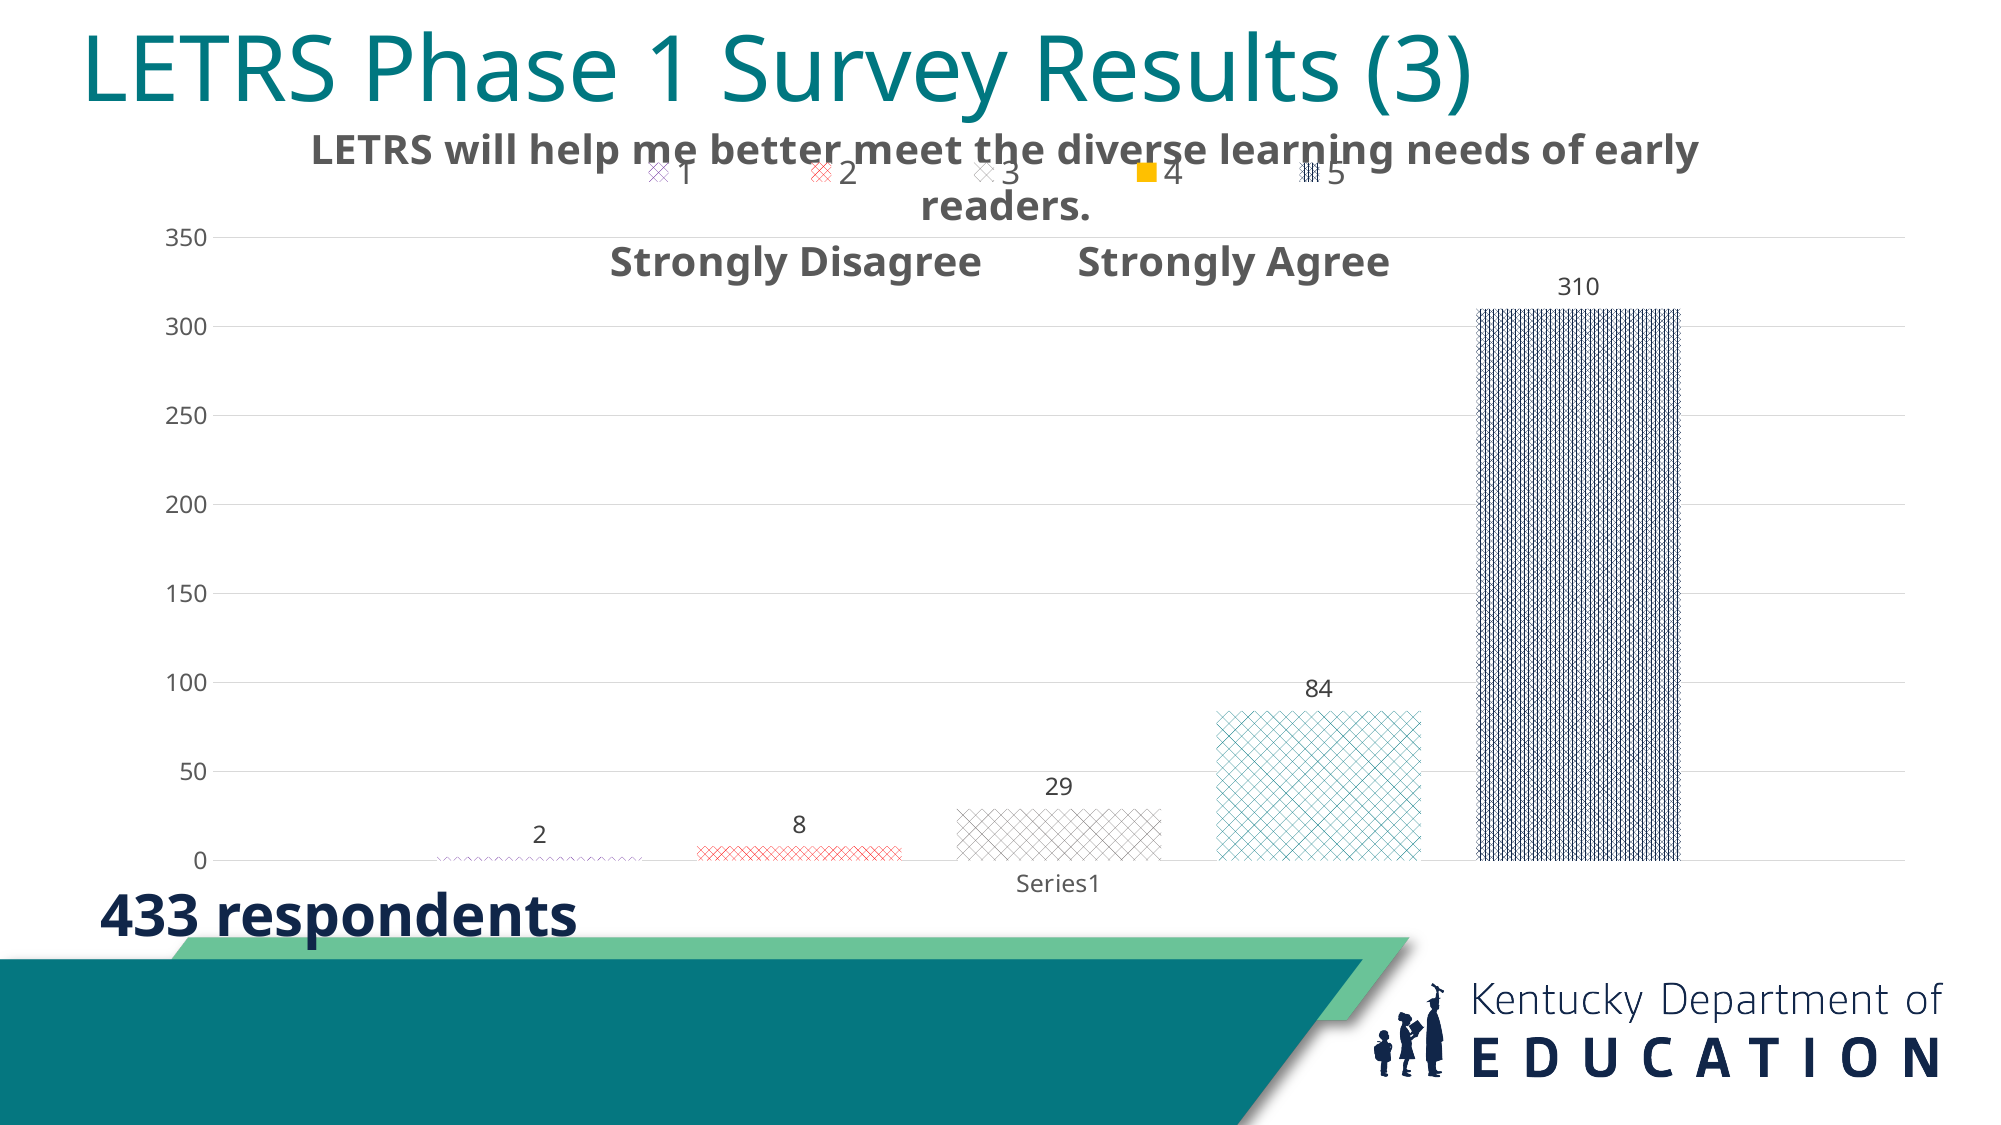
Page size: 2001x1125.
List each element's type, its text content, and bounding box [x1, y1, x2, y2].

chart [85, 107, 1906, 900]
title LETRS Phase 1 Survey Results (3) [65, 0, 1926, 174]
text_box 433 respondents [85, 900, 851, 956]
picture [0, 0, 2001, 1125]
